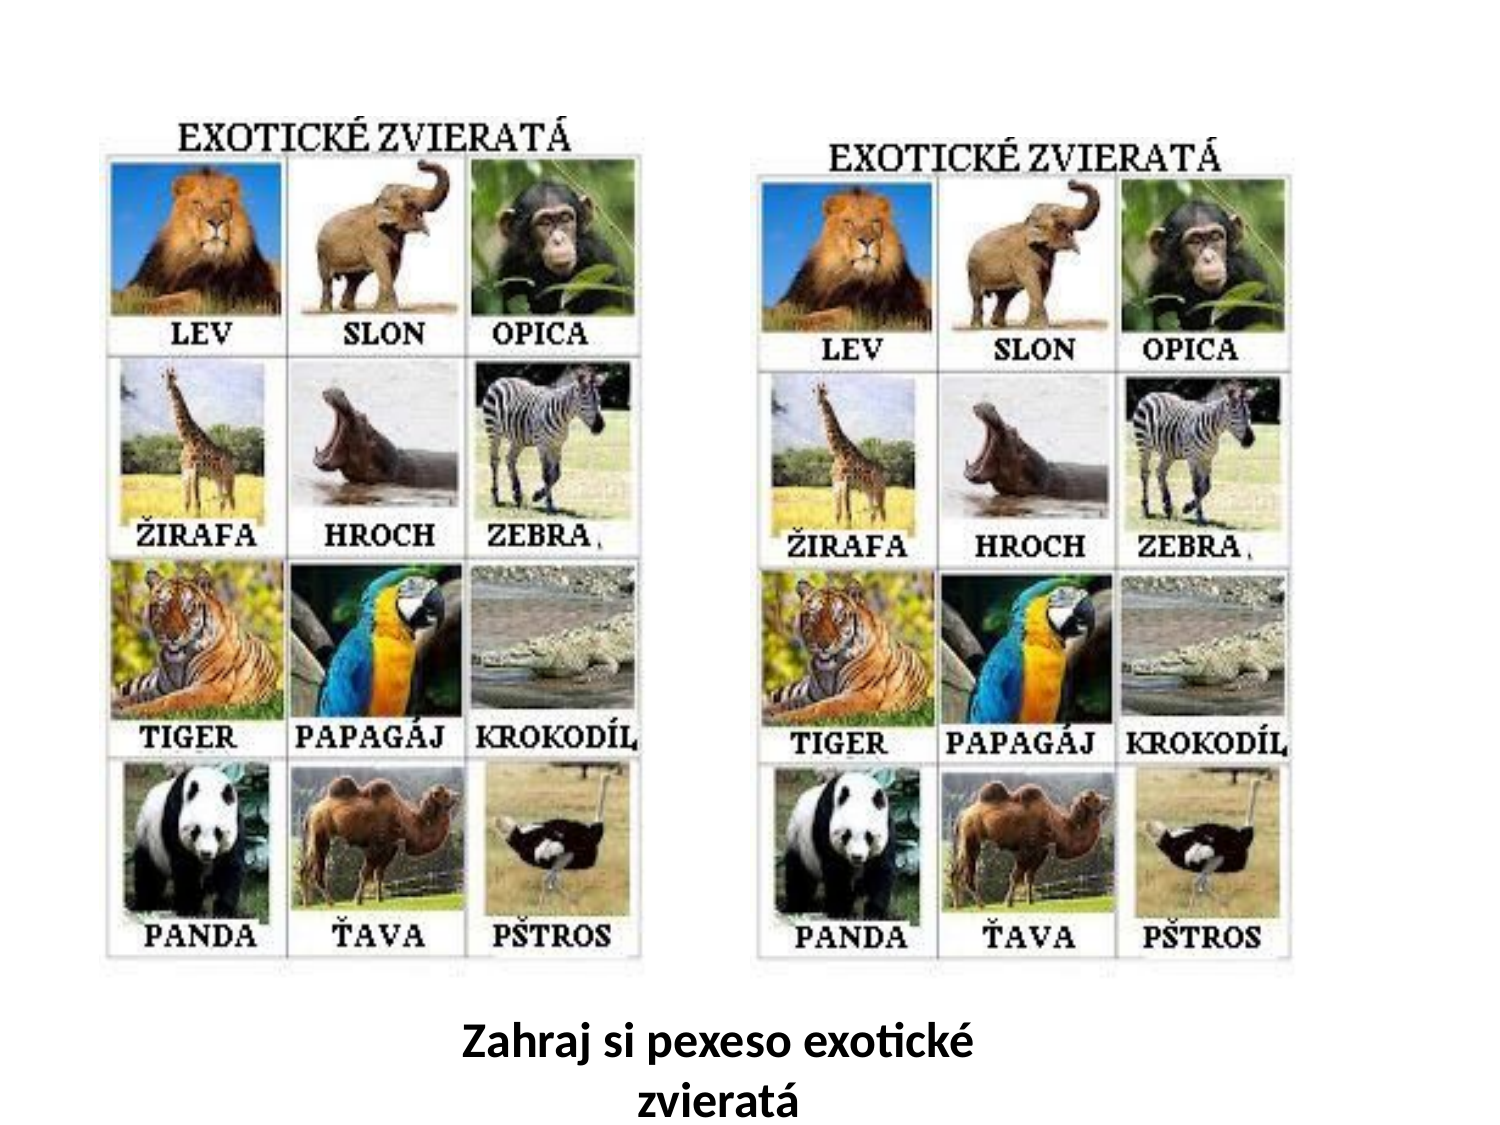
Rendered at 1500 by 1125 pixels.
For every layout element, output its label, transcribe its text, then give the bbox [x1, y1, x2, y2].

picture [99, 116, 651, 1001]
text_box Zahraj si pexeso exotické zvieratá [399, 999, 1038, 1125]
picture [749, 137, 1301, 1001]
